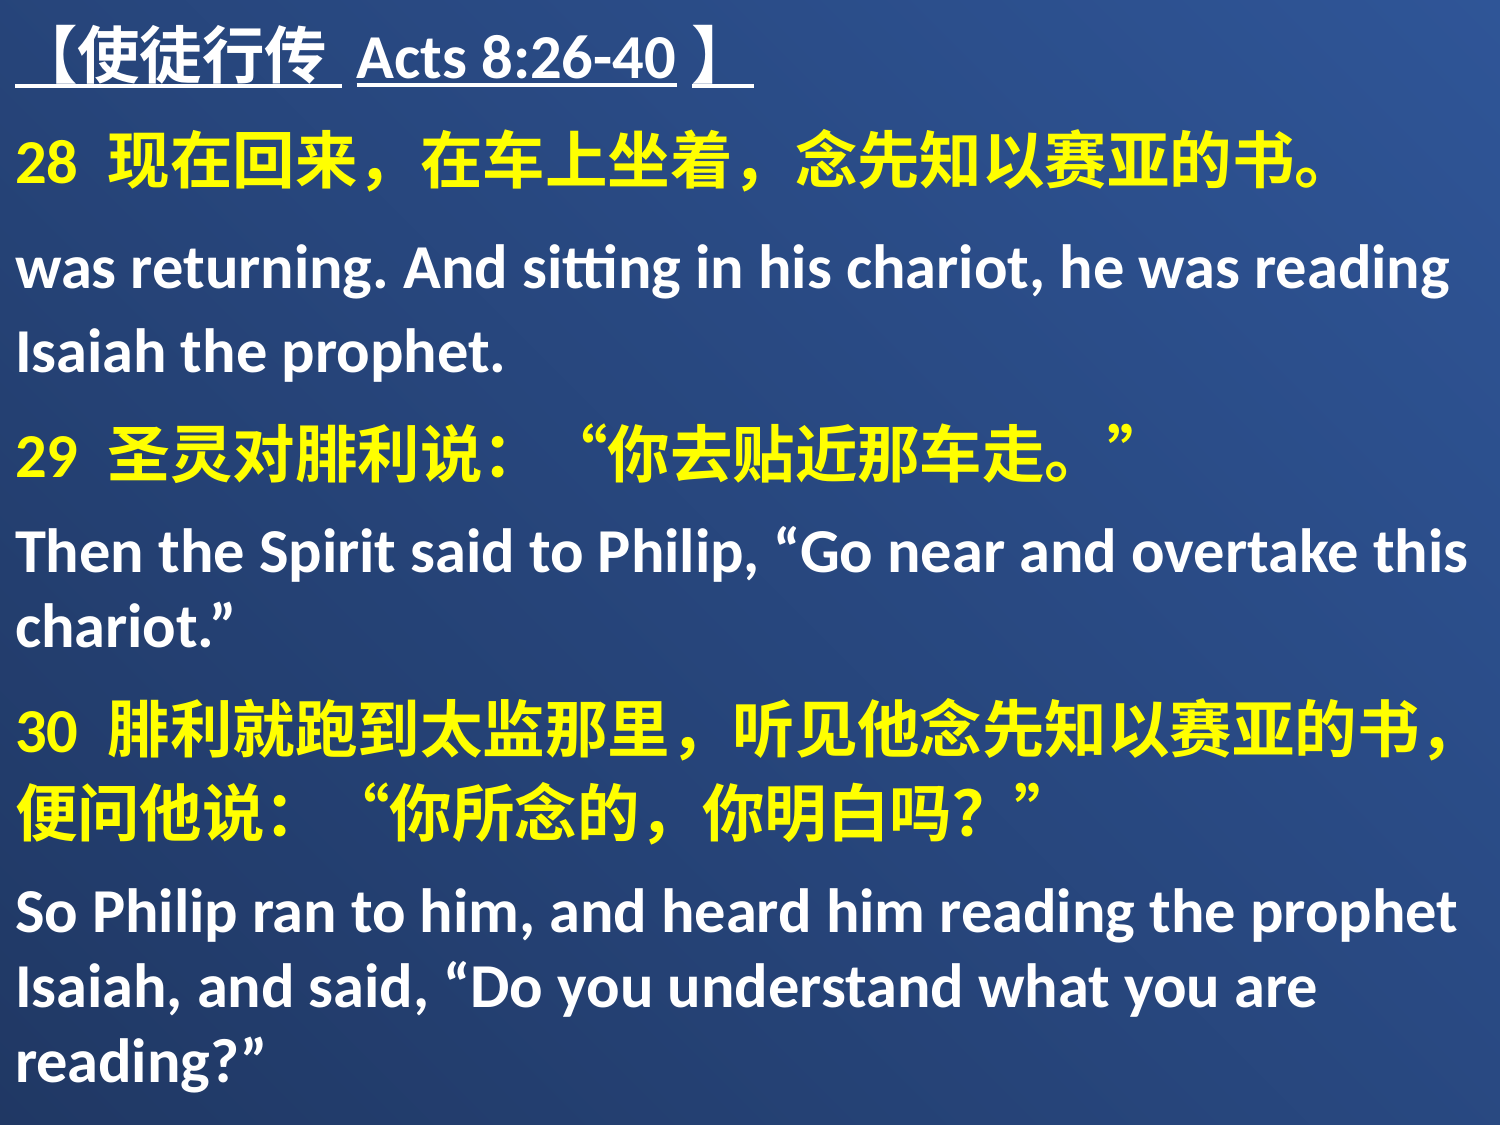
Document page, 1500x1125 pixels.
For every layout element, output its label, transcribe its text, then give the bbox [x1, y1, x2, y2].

subtitle 【使徒行传 Acts 8:26-40】 28 现在回来，在车上坐着，念先知以赛亚的书。 was returning. And sitting in his chariot, he was reading Isaiah the prophet. 29 圣灵对腓利说：“你去贴近那车走。” Then the Spirit said to Philip, “Go near and overtake this chariot.” 30 腓利就跑到太监那里，听见他念先知以赛亚的书，便问他说：“你所念的，你明白吗？” So Philip ran to him, and heard him reading the prophet Isaiah, and said, “Do you understand what you are reading?” [0, 0, 1500, 1125]
